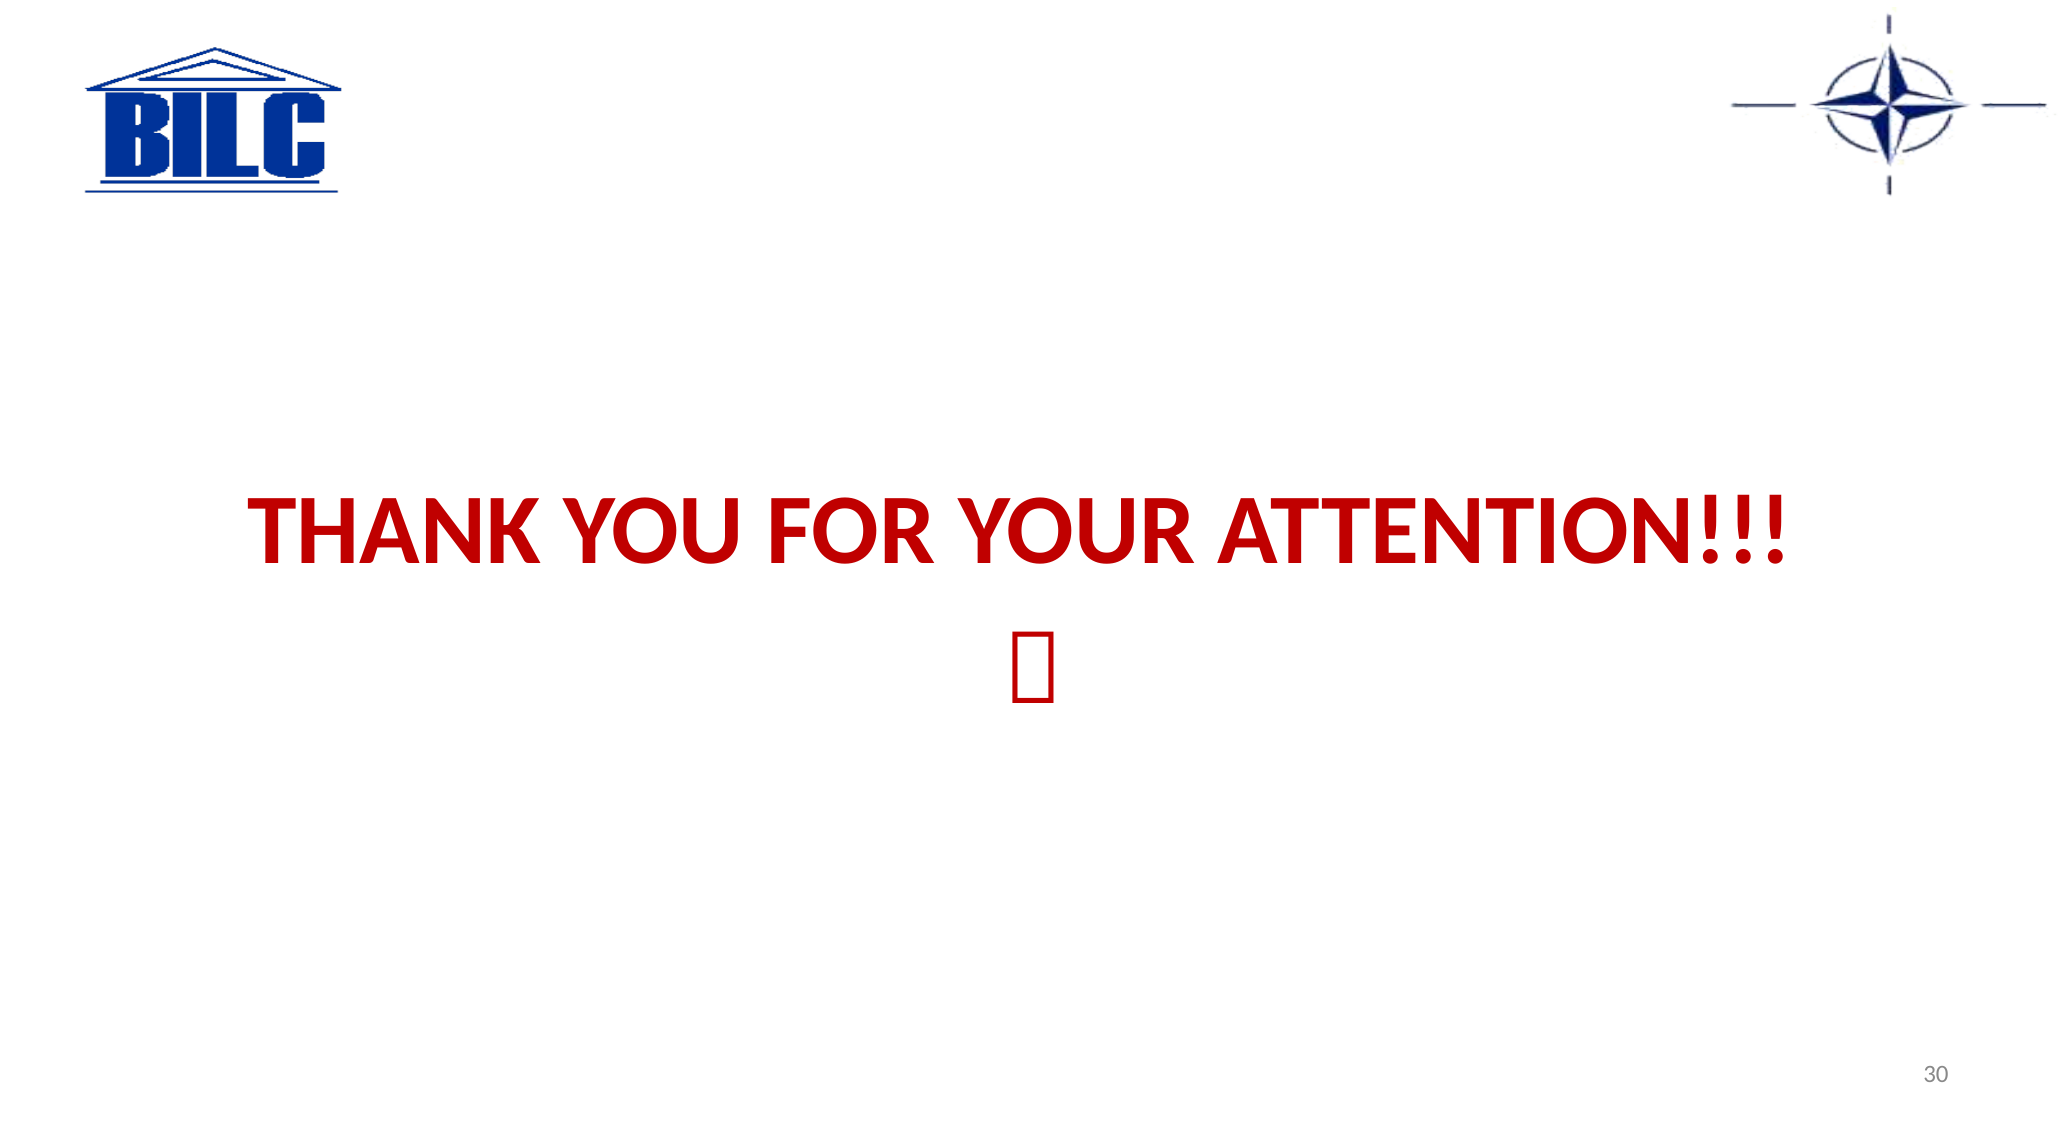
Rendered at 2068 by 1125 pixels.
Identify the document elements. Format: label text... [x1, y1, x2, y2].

picture [1707, 7, 2068, 207]
picture [82, 45, 345, 195]
slide_number 30 [1481, 1042, 1964, 1103]
list THANK YOU FOR YOUR ATTENTION!!! 💛 [103, 262, 1964, 1005]
